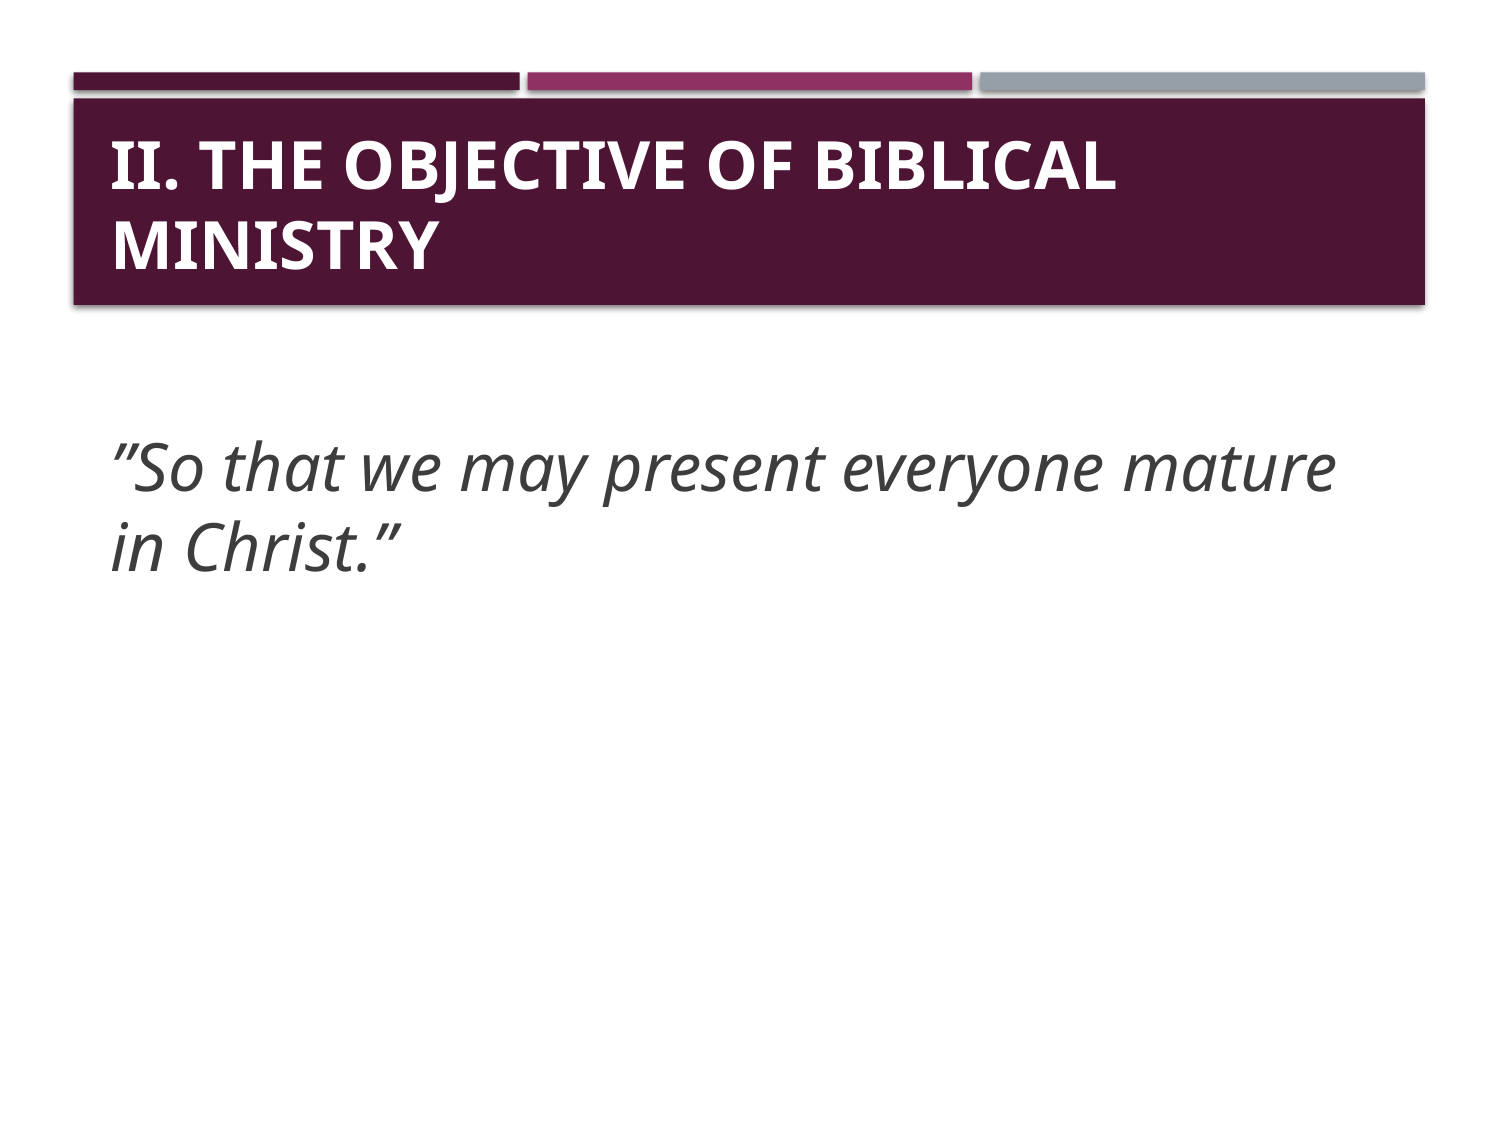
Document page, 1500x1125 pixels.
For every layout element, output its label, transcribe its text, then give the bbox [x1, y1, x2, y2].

title II. The Objective of Biblical Ministry [95, 112, 1406, 291]
list ”So that we may present everyone mature in Christ.” [95, 365, 1406, 962]
